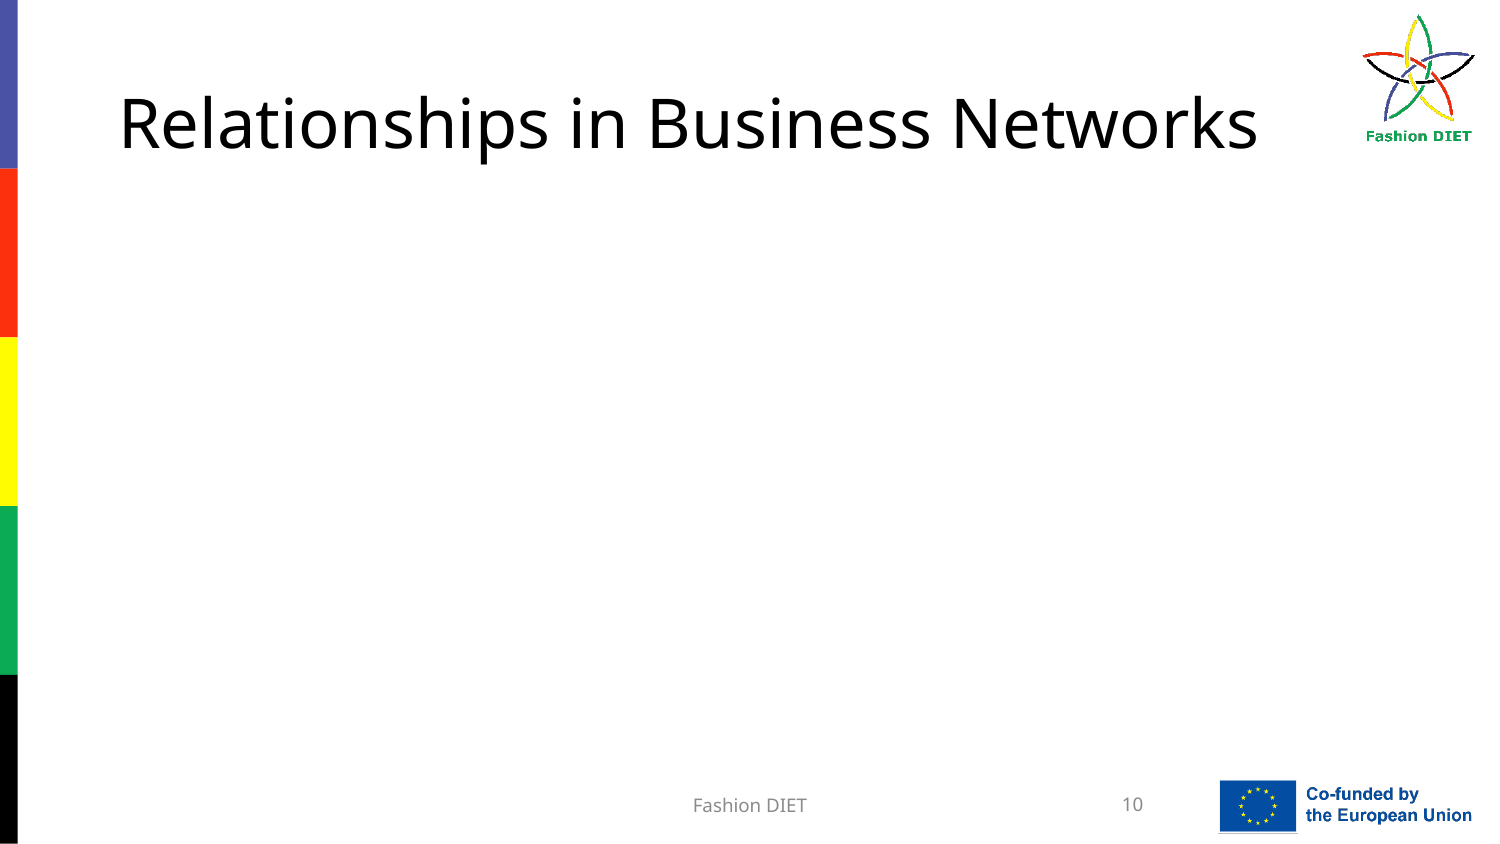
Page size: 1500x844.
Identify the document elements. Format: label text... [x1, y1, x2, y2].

picture [1358, 14, 1480, 151]
slide_number 10 [820, 783, 1159, 829]
footer Fashion DIET [496, 782, 1004, 828]
picture [1216, 777, 1491, 835]
title Relationships in Business Networks [103, 45, 1397, 208]
